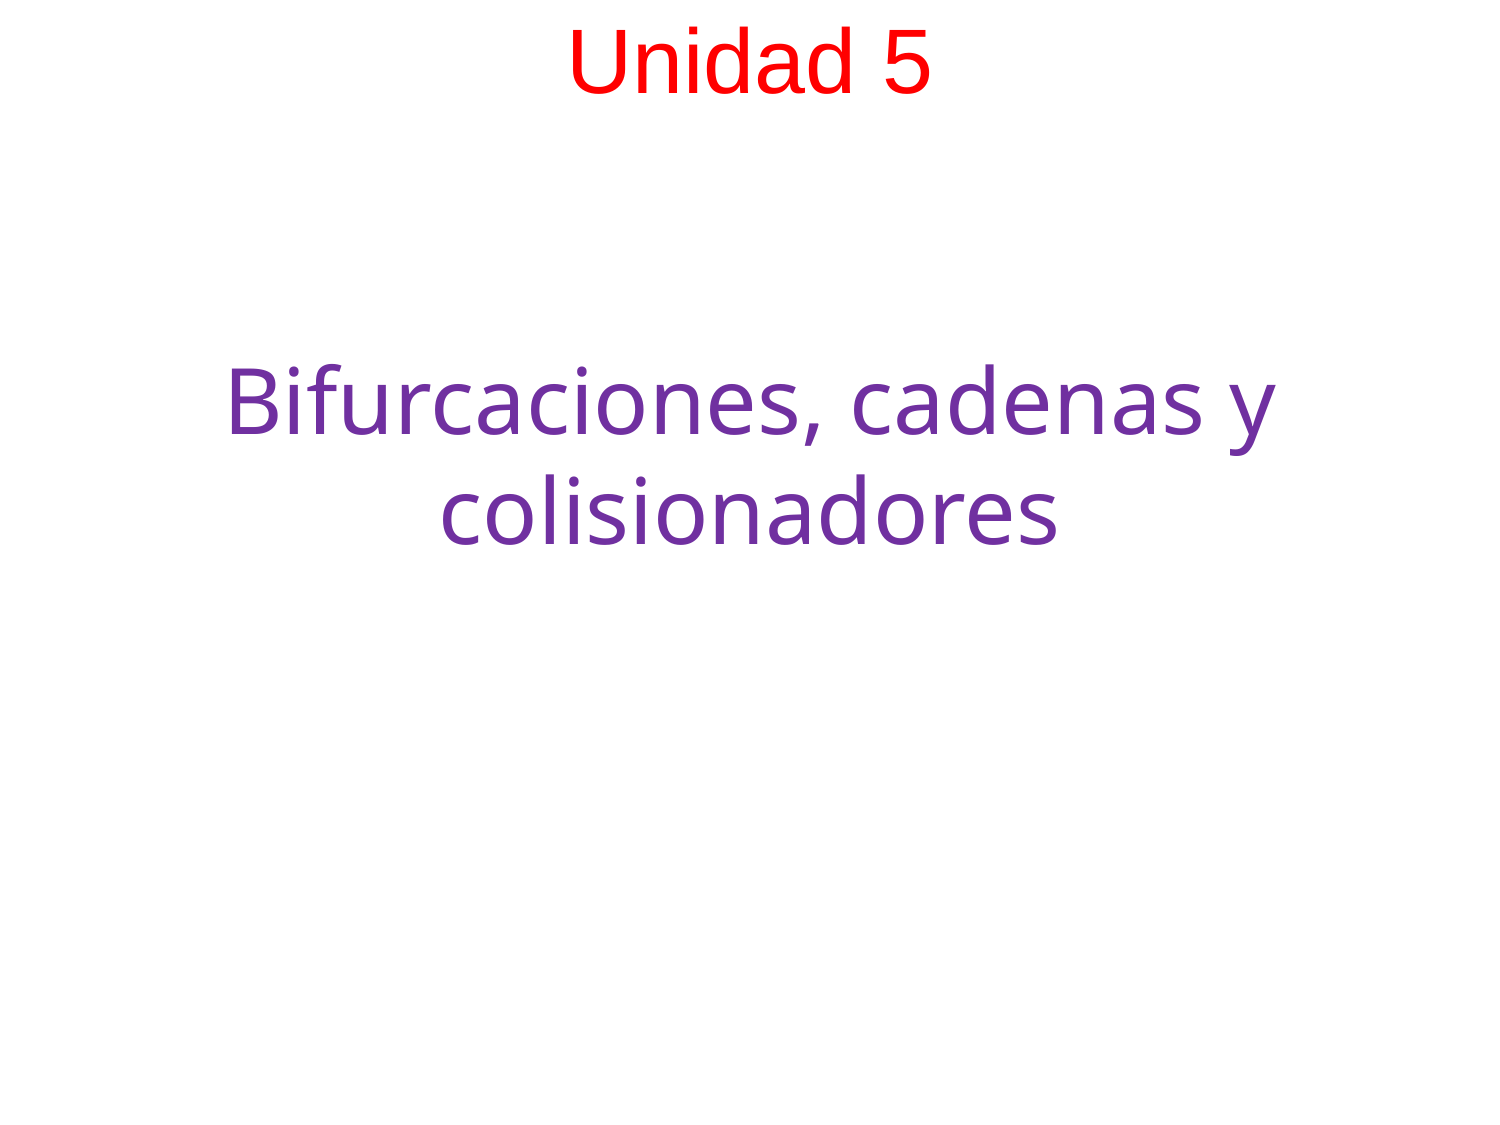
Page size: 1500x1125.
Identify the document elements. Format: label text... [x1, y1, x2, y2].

title Unidad 5 [0, 0, 1500, 129]
text_box Bifurcaciones, cadenas y colisionadores [30, 335, 1470, 571]
